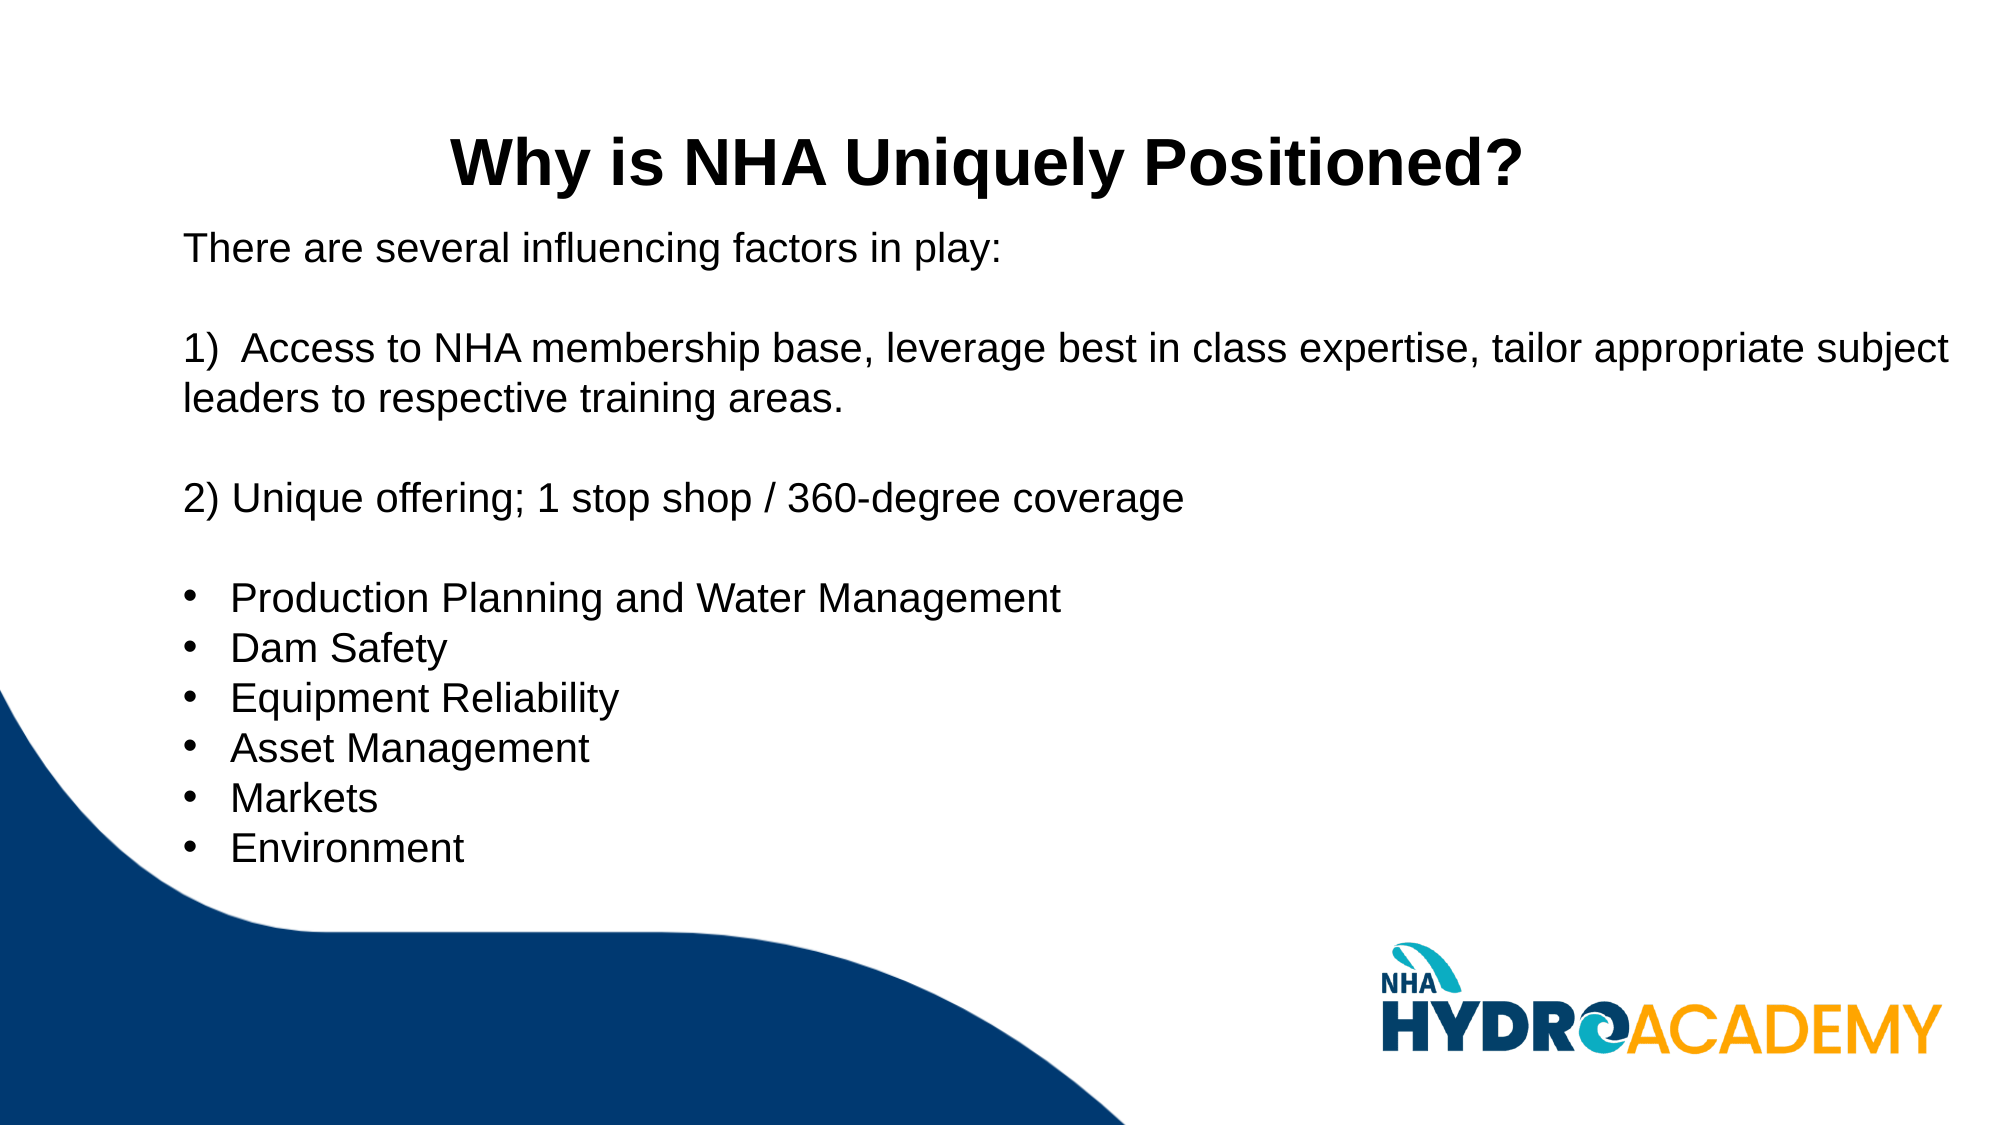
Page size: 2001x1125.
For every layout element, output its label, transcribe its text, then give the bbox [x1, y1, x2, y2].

title Why is NHA Uniquely Positioned? [55, 62, 1921, 329]
picture [0, 0, 2001, 1125]
text_box There are several influencing factors in play: 1) Access to NHA membership base, leverage best in class expertise, tailor appropriate subject leaders to respective training areas. 2) Unique offering; 1 stop shop / 360-degree coverage Production Planning and Water Management Dam Safety Equipment Reliability Asset Management Markets Environment [168, 213, 1989, 999]
